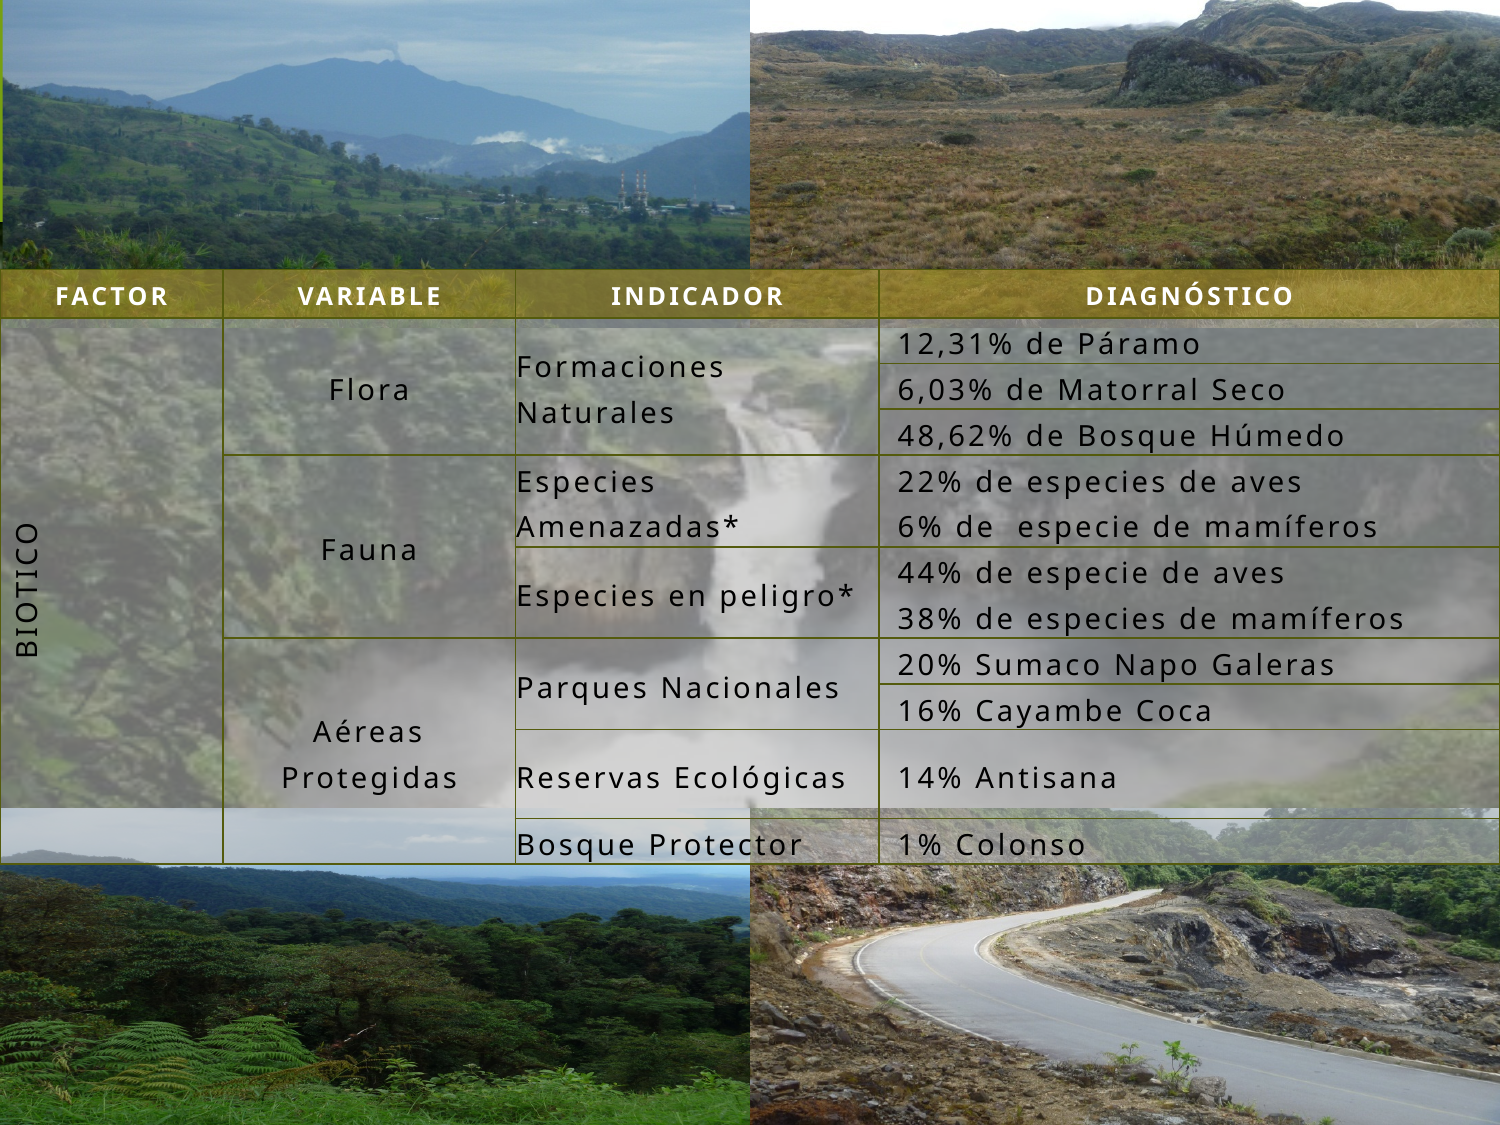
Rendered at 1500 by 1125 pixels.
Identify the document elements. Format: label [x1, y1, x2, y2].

list [2, 0, 742, 329]
picture [0, 0, 1500, 1125]
